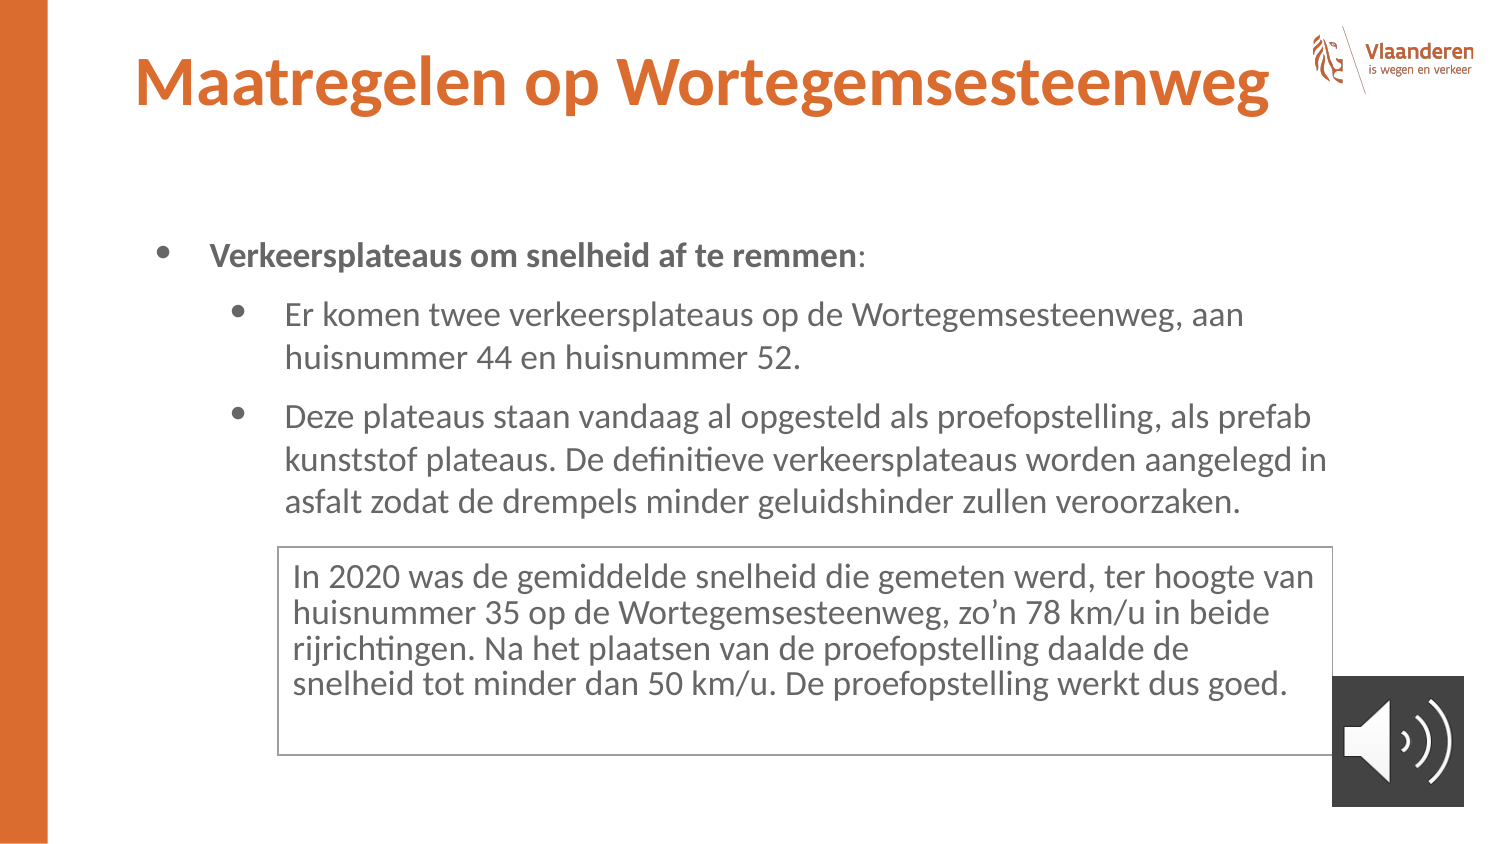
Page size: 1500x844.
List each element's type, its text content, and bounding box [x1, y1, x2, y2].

picture [1346, 26, 1474, 94]
title Maatregelen op Wortegemsesteenweg [119, 0, 1346, 133]
list Verkeersplateaus om snelheid af te remmen: Er komen twee verkeersplateaus op de Wortegemsesteenweg, aan huisnummer 44 en huisnummer 52. Deze plateaus staan vandaag al opgesteld als proefopstelling, als prefab kunststof plateaus. De definitieve verkeersplateaus worden aangelegd in asfalt zodat de drempels minder geluidshinder zullen veroorzaken. [119, 217, 1385, 756]
table_header In 2020 was de gemiddelde snelheid die gemeten werd, ter hoogte van huisnummer 35 op de Wortegemsesteenweg, zo’n 78 km/u in beide rijrichtingen. Na het plaatsen van de proefopstelling daalde de snelheid tot minder dan 50 km/u. De proefopstelling werkt dus goed. [279, 548, 1332, 754]
picture [1330, 674, 1465, 809]
